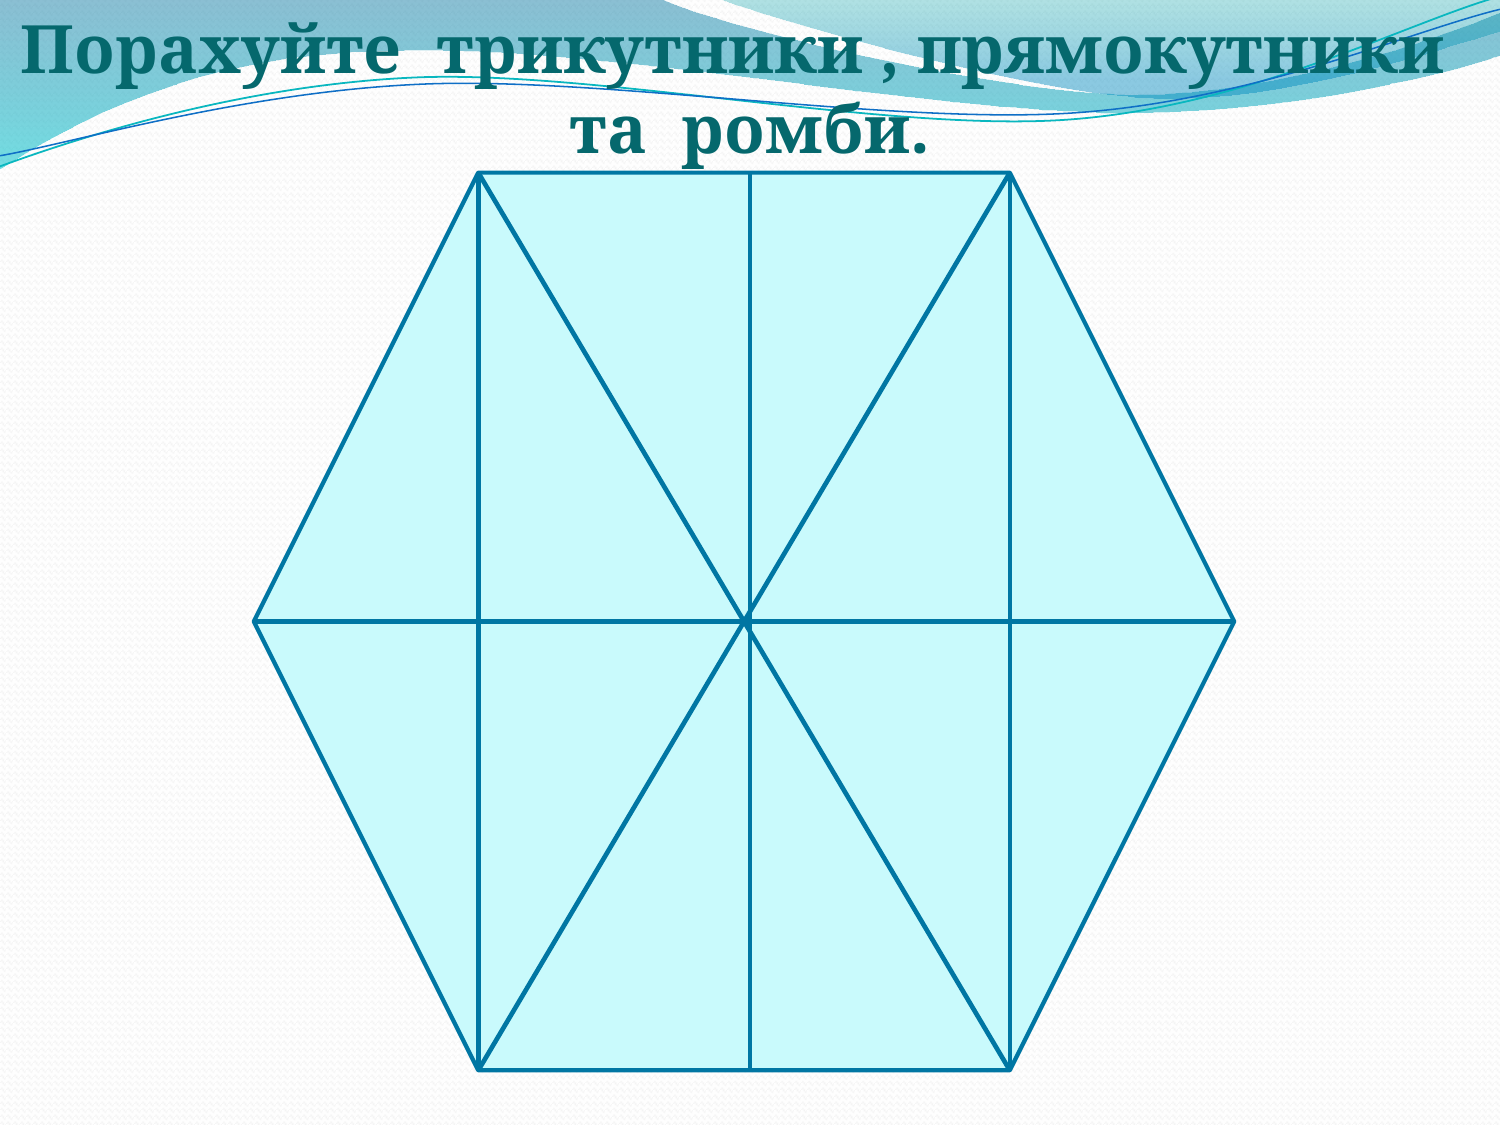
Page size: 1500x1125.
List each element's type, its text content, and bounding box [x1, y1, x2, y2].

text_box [469, 624, 473, 1065]
text_box Порахуйте трикутники , прямокутники та ромби. [0, 0, 1500, 175]
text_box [1015, 624, 1019, 1065]
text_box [479, 630, 748, 1071]
text_box [251, 184, 470, 1059]
text_box [1018, 184, 1237, 1059]
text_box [1000, 622, 1009, 636]
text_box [751, 172, 1009, 621]
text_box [751, 622, 758, 634]
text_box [751, 630, 1009, 1071]
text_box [479, 622, 487, 636]
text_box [479, 172, 749, 621]
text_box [1012, 175, 1018, 619]
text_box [740, 622, 749, 636]
